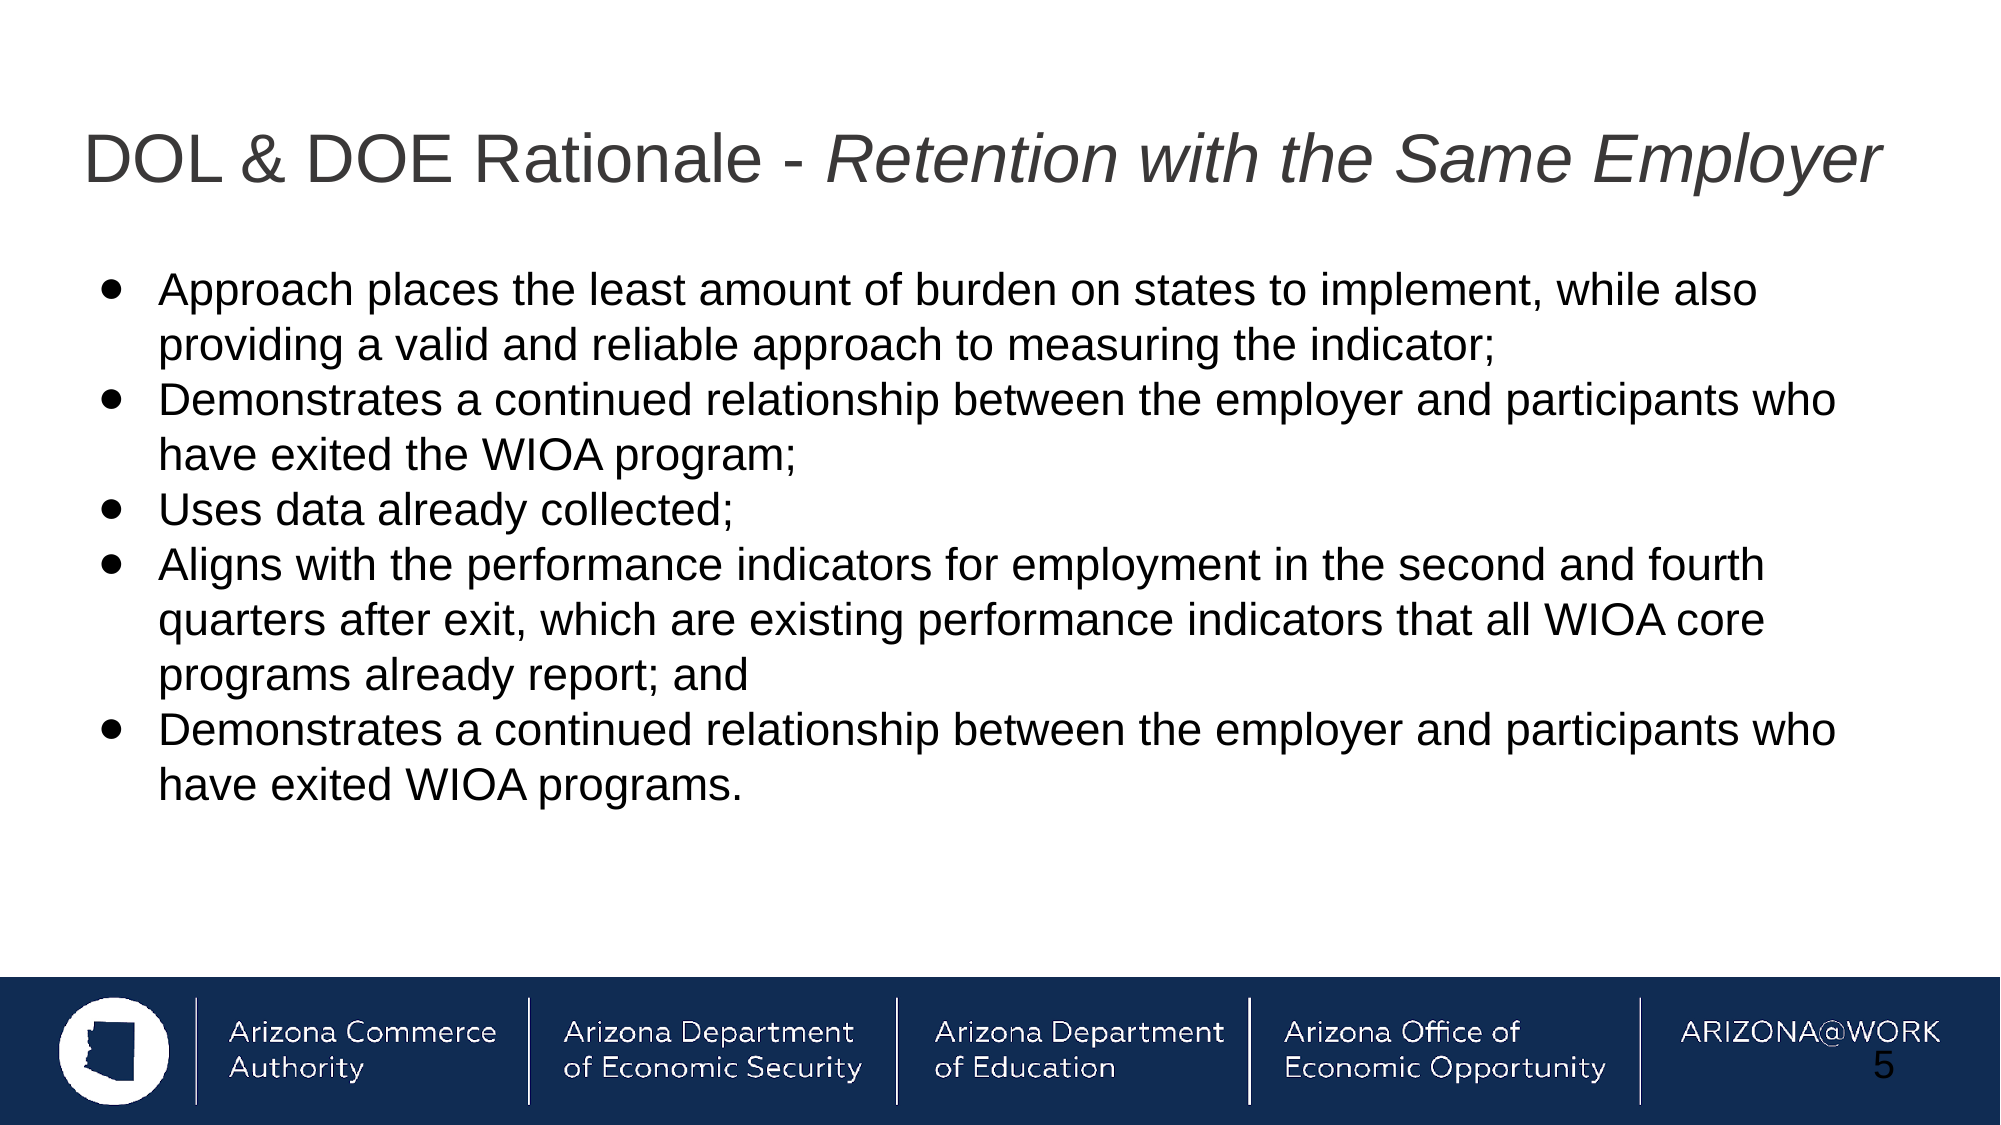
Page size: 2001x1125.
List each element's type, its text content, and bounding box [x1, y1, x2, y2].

picture [0, 977, 2000, 1125]
slide_number ‹#› [1853, 1019, 1974, 1106]
title DOL & DOE Rationale - Retention with the Same Employer [68, 97, 1932, 223]
list Approach places the least amount of burden on states to implement, while also providing a valid and reliable approach to measuring the indicator; Demonstrates a continued relationship between the employer and participants who have exited the WIOA program; Uses data already collected; Aligns with the performance indicators for employment in the second and fourth quarters after exit, which are existing performance indicators that all WIOA core programs already report; and Demonstrates a continued relationship between the employer and participants who have exited WIOA programs. [68, 252, 1932, 1000]
